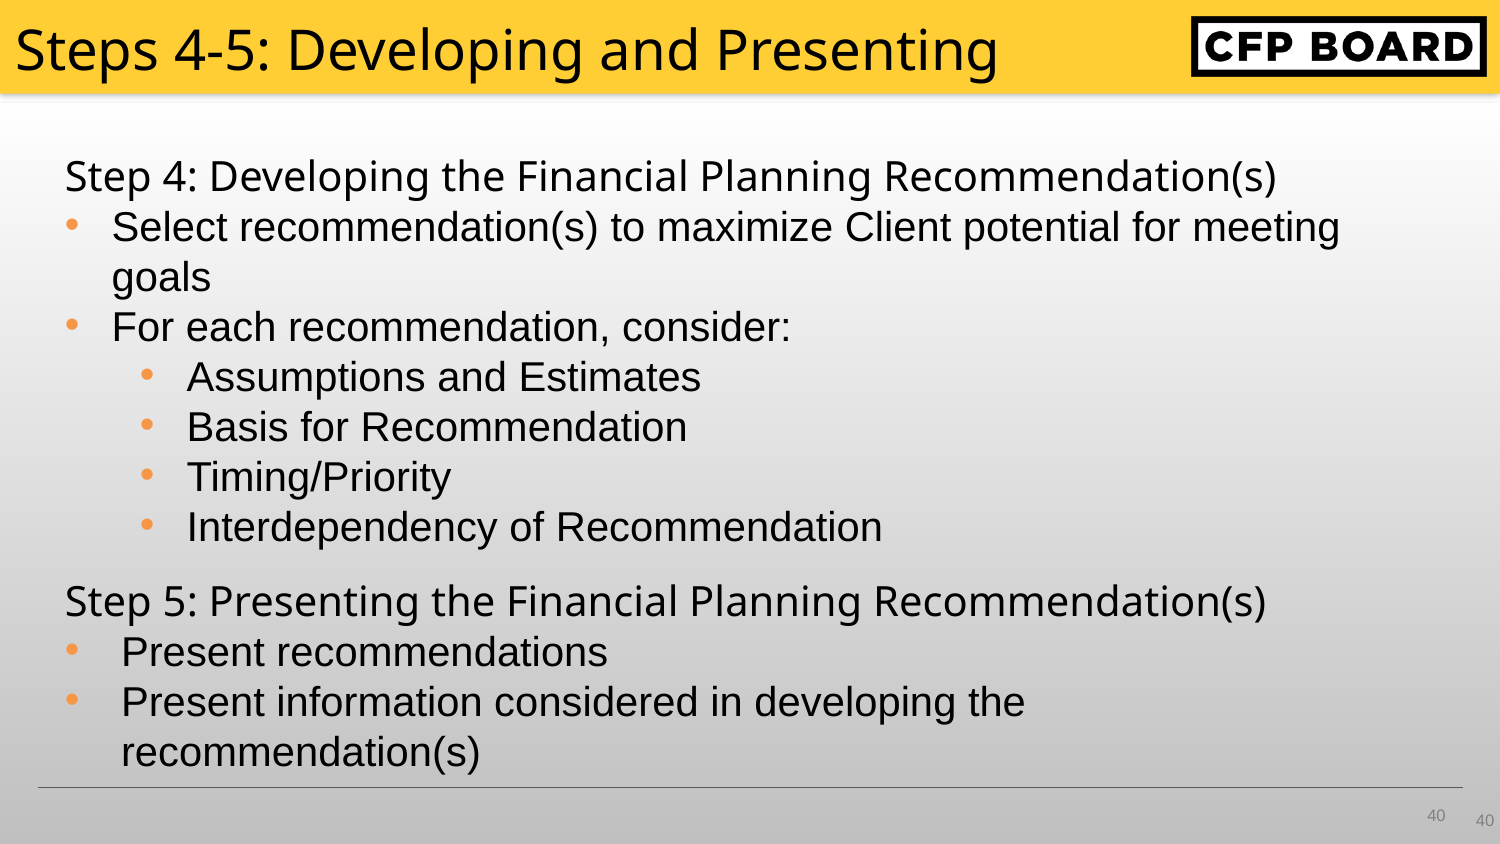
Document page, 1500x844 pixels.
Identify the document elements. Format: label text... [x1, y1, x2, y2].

title Steps 4-5: Developing and Presenting [0, 0, 1185, 97]
picture [1187, 12, 1491, 81]
slide_number 40 [1412, 796, 1500, 842]
text_box Step 4: Developing the Financial Planning Recommendation(s) Select recommendation(s) to maximize Client potential for meeting goals For each recommendation, consider: Assumptions and Estimates Basis for Recommendation Timing/Priority Interdependency of Recommendation Step 5: Presenting the Financial Planning Recommendation(s) Present recommendations Present information considered in developing the recommendation(s) [49, 141, 1413, 782]
